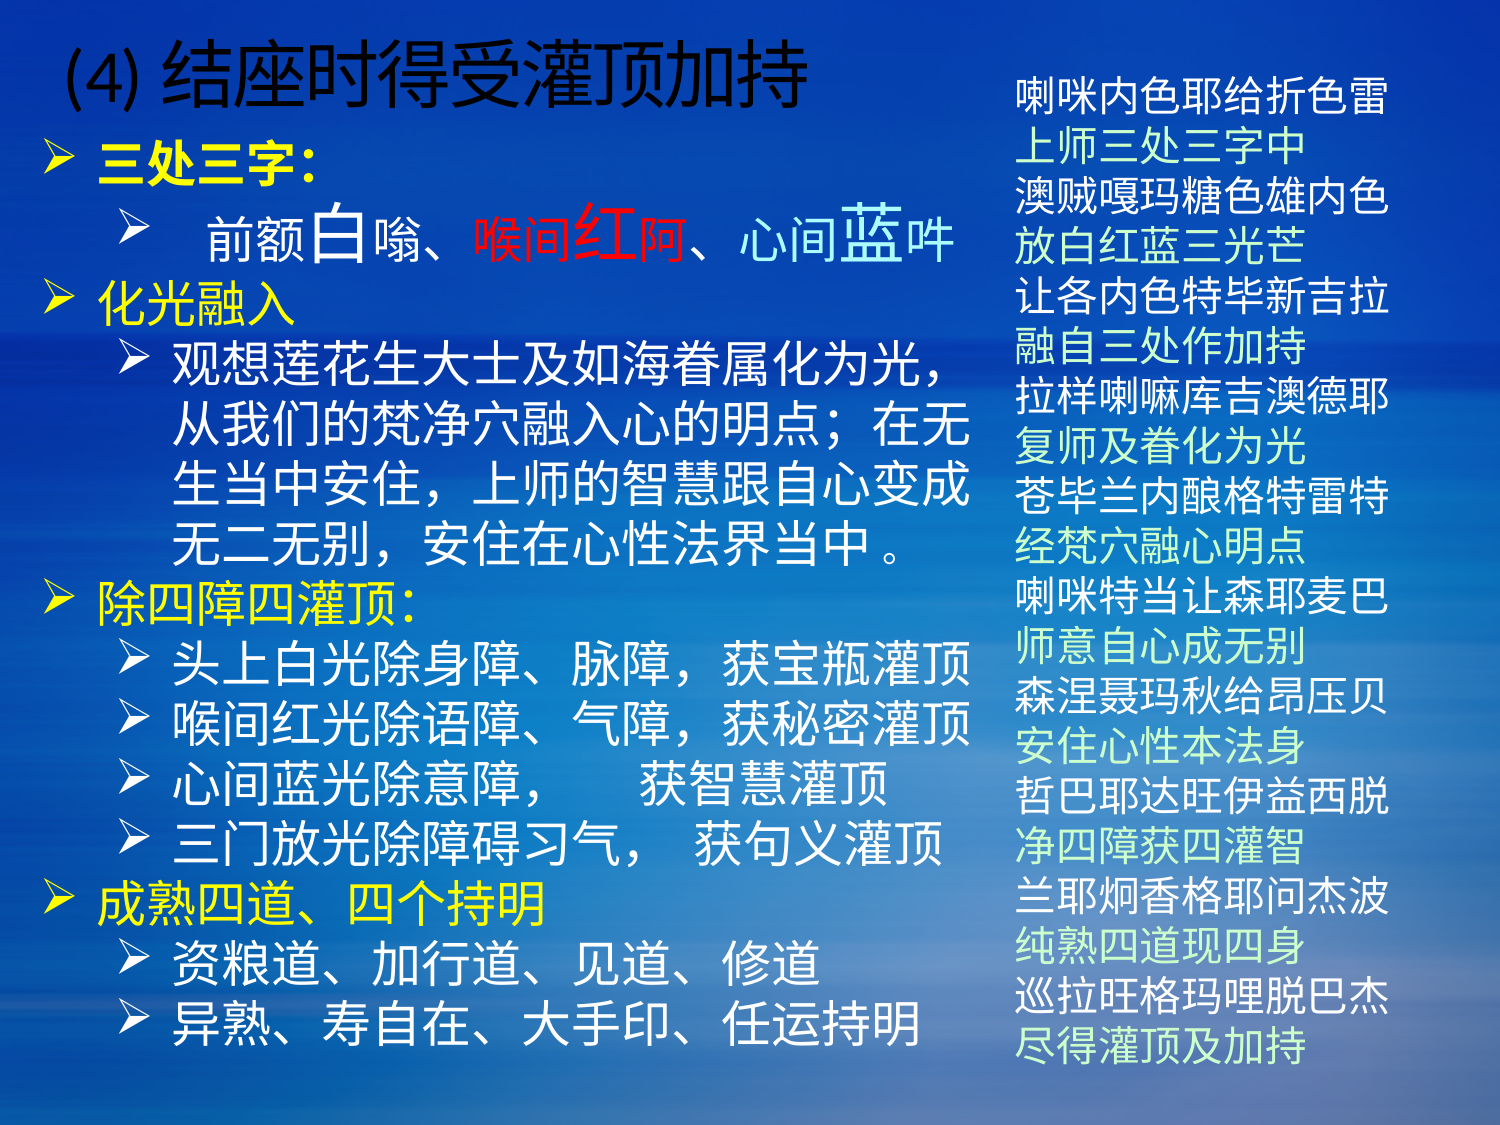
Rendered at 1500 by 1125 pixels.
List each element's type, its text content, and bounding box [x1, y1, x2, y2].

title (4)结座时得受灌顶加持 [62, 37, 1438, 122]
text_box 三处三字： 前额白嗡、喉间红阿、心间蓝吽 化光融入 观想莲花生大士及如海眷属化为光，从我们的梵净穴融入心的明点；在无生当中安住，上师的智慧跟自心变成无二无别，安住在心性法界当中 。 除四障四灌顶： 头上白光除身障、脉障，获宝瓶灌顶 喉间红光除语障、气障，获秘密灌顶 心间蓝光除意障， 获智慧灌顶 三门放光除障碍习气， 获句义灌顶 成熟四道、四个持明 资粮道、加行道、见道、修道 异熟、寿自在、大手印、任运持明 [24, 124, 988, 1060]
picture [0, 0, 1500, 1125]
text_box 喇咪内色耶给折色雷 上师三处三字中 澳贼嘎玛糖色雄内色 放白红蓝三光芒 让各内色特毕新吉拉 融自三处作加持 拉样喇嘛库吉澳德耶 复师及眷化为光 苍毕兰内酿格特雷特 经梵穴融心明点 喇咪特当让森耶麦巴 师意自心成无别 森涅聂玛秋给昂压贝 安住心性本法身 哲巴耶达旺伊益西脱 净四障获四灌智 兰耶炯香格耶问杰波 纯熟四道现四身 巡拉旺格玛哩脱巴杰 尽得灌顶及加持 [999, 62, 1450, 1078]
